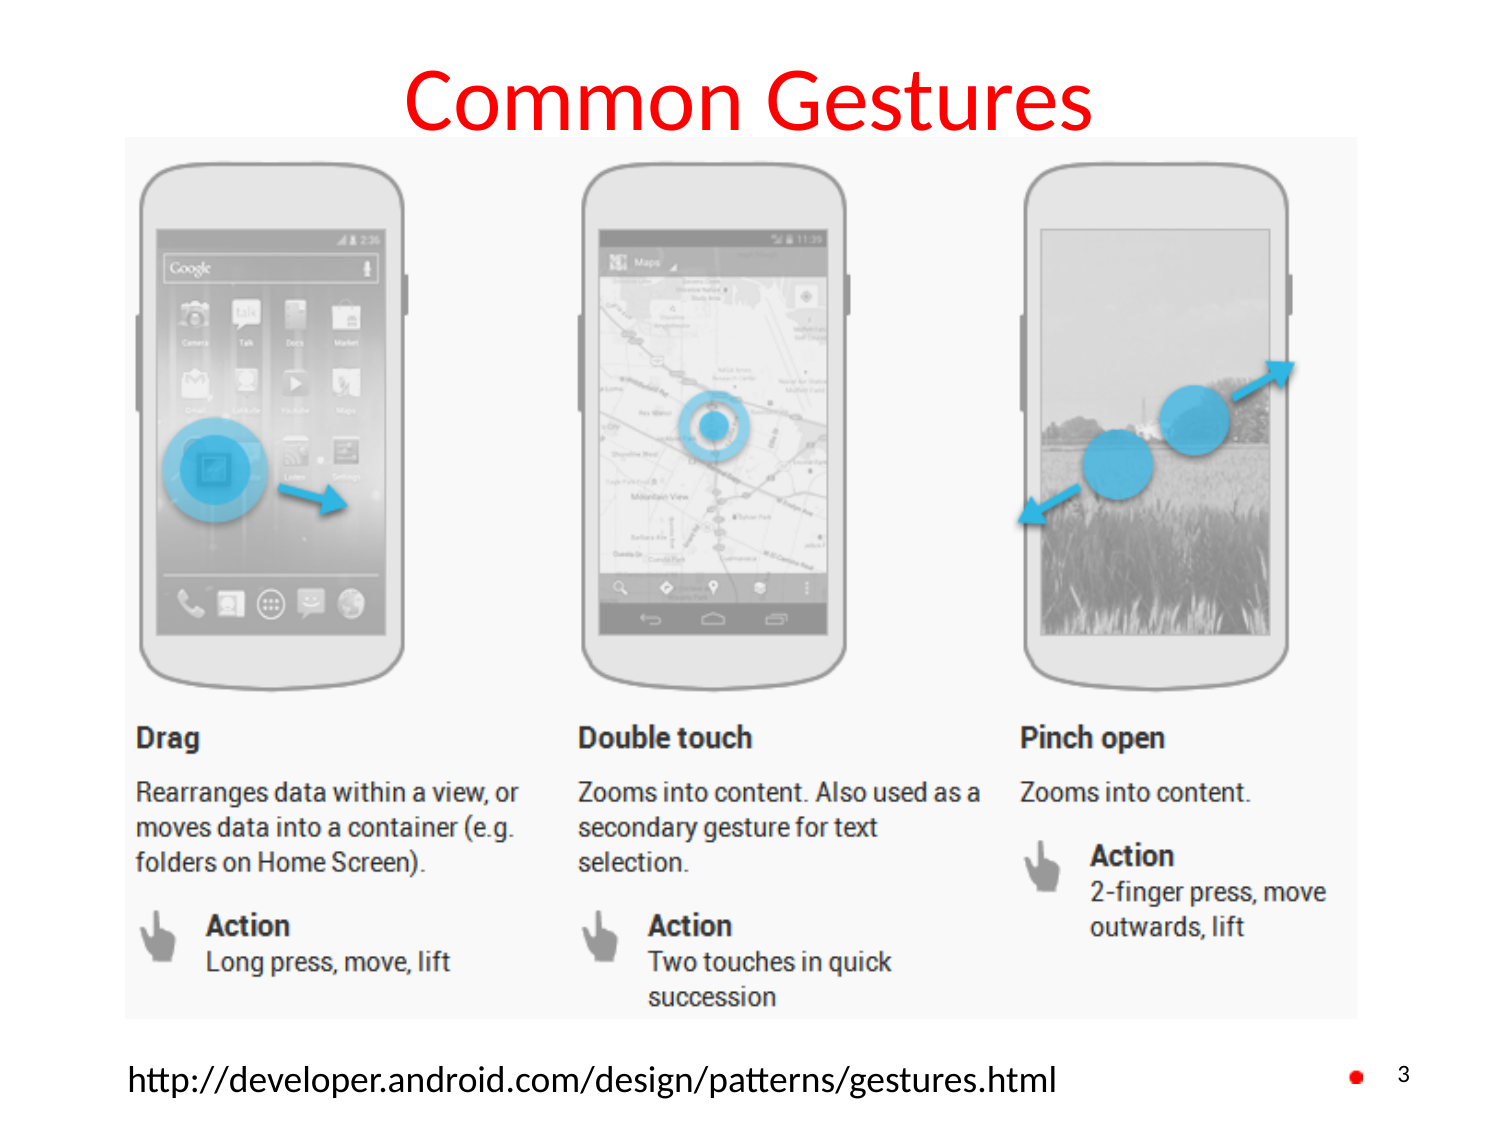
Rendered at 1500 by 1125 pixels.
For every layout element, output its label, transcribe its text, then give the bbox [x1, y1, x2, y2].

slide_number 3 [1313, 1042, 1425, 1103]
picture [124, 137, 1363, 1085]
title Common Gestures [75, 0, 1425, 188]
text_box http://developer.android.com/design/patterns/gestures.html [112, 1047, 1313, 1108]
